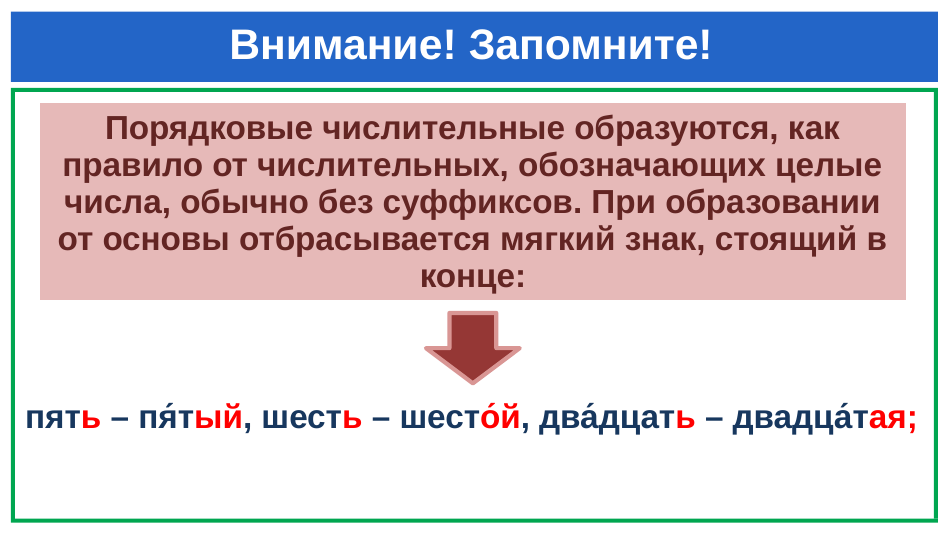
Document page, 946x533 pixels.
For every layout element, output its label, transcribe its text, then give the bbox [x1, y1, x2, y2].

title Внимание! Запомните! [49, 16, 897, 69]
list пять – пя́тый, шесть – шесто́й, два́дцать – двадца́тая; [15, 395, 946, 436]
text_box [423, 310, 522, 386]
table_header Порядковые числительные образуются, как правило от числительных, обозначающих целые числа, обычно без суффиксов. При образовании от основы отбрасывается мягкий знак, стоящий в конце: [40, 103, 906, 300]
